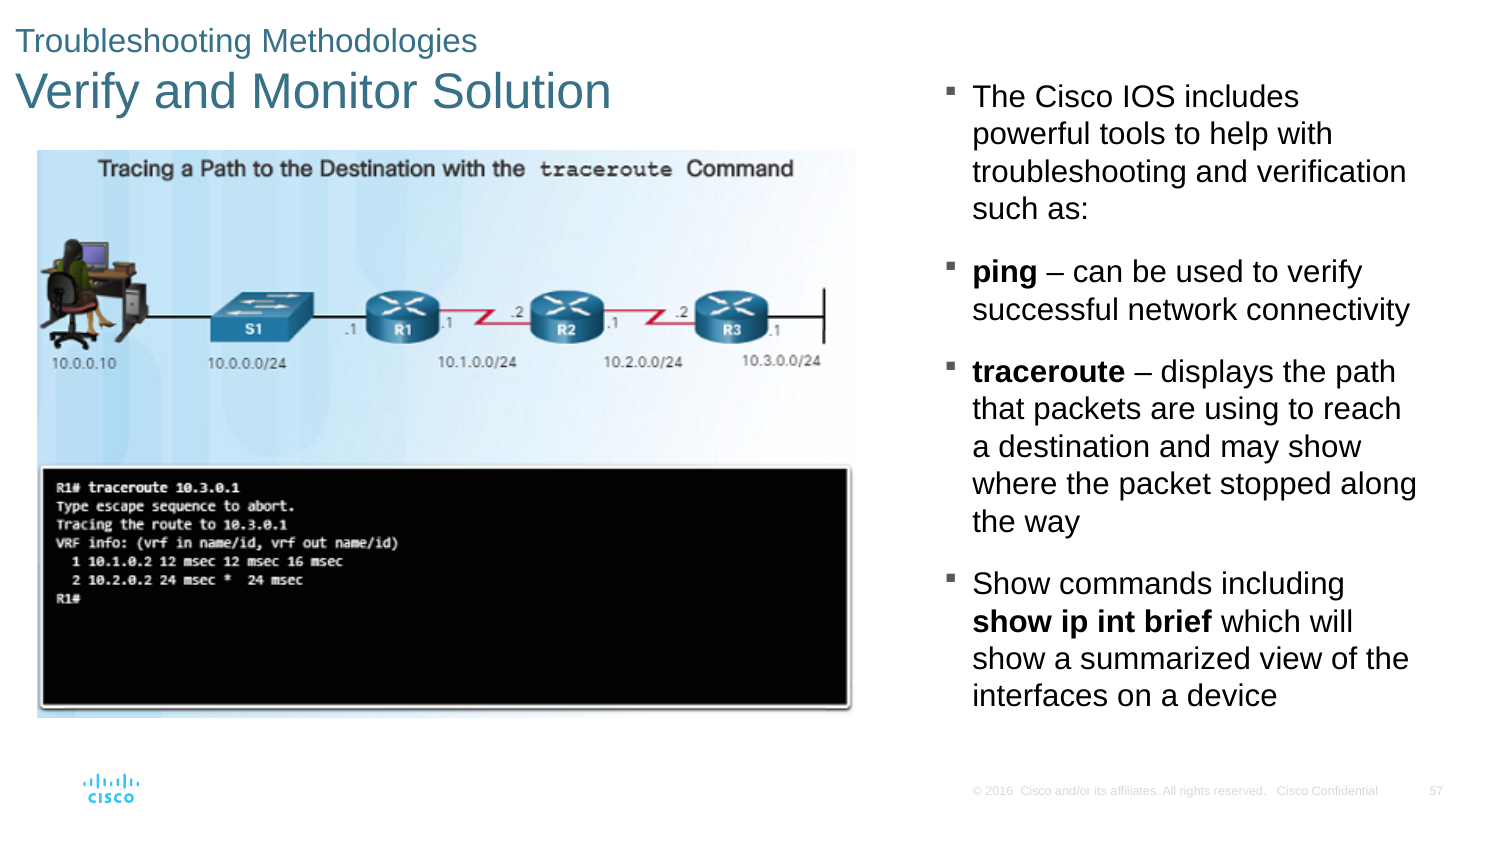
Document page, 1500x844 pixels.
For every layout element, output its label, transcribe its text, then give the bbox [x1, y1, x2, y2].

title Troubleshooting Methodologies Verify and Monitor Solution [0, 6, 868, 131]
list The Cisco IOS includes powerful tools to help with troubleshooting and verification such as: ping – can be used to verify successful network connectivity traceroute – displays the path that packets are using to reach a destination and may show where the packet stopped along the way Show commands including show ip int brief which will show a summarized view of the interfaces on a device [929, 68, 1453, 794]
picture [37, 149, 857, 718]
